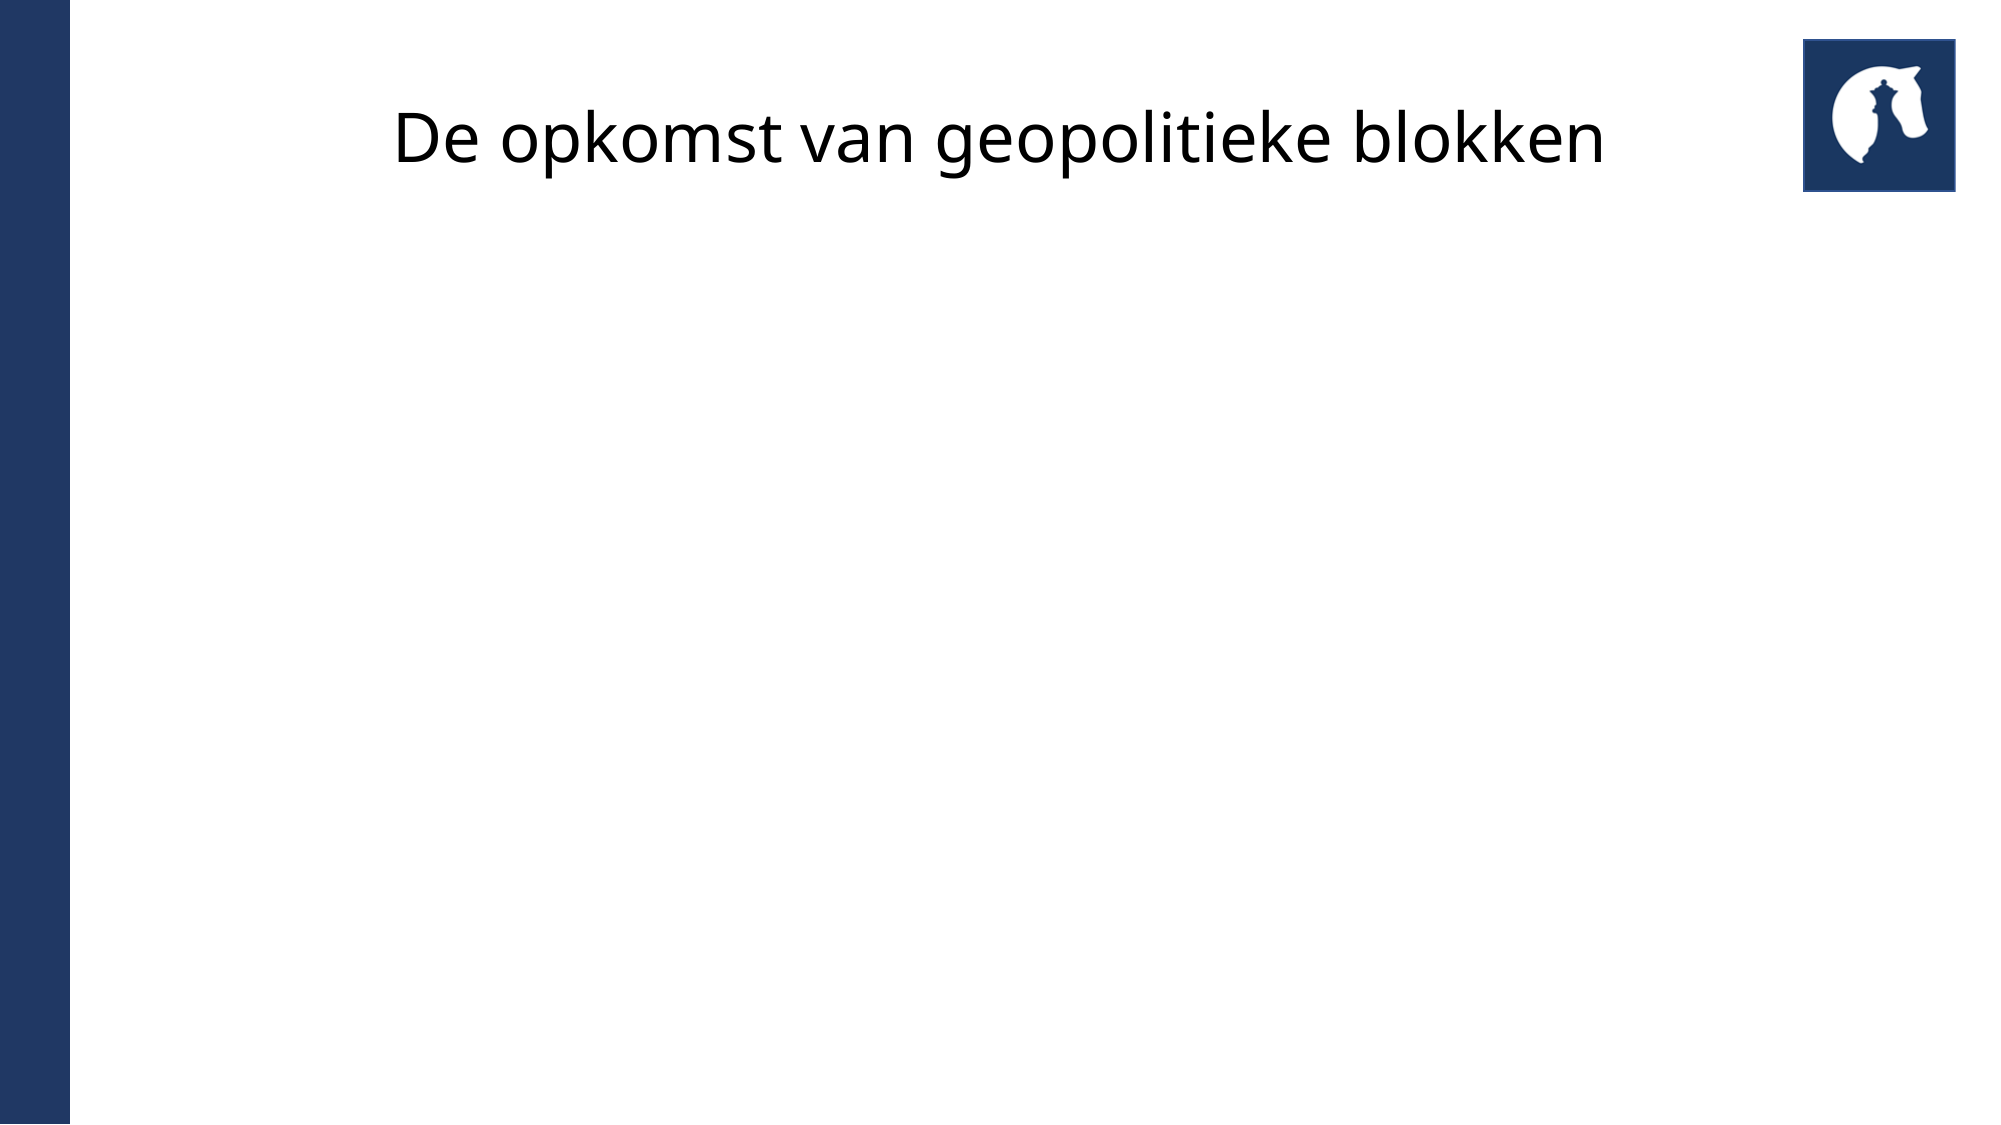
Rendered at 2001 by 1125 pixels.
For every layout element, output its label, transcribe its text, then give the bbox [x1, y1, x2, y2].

picture [1803, 39, 1956, 192]
picture [0, 0, 70, 1125]
title De opkomst van geopolitieke blokken [227, 31, 1773, 249]
